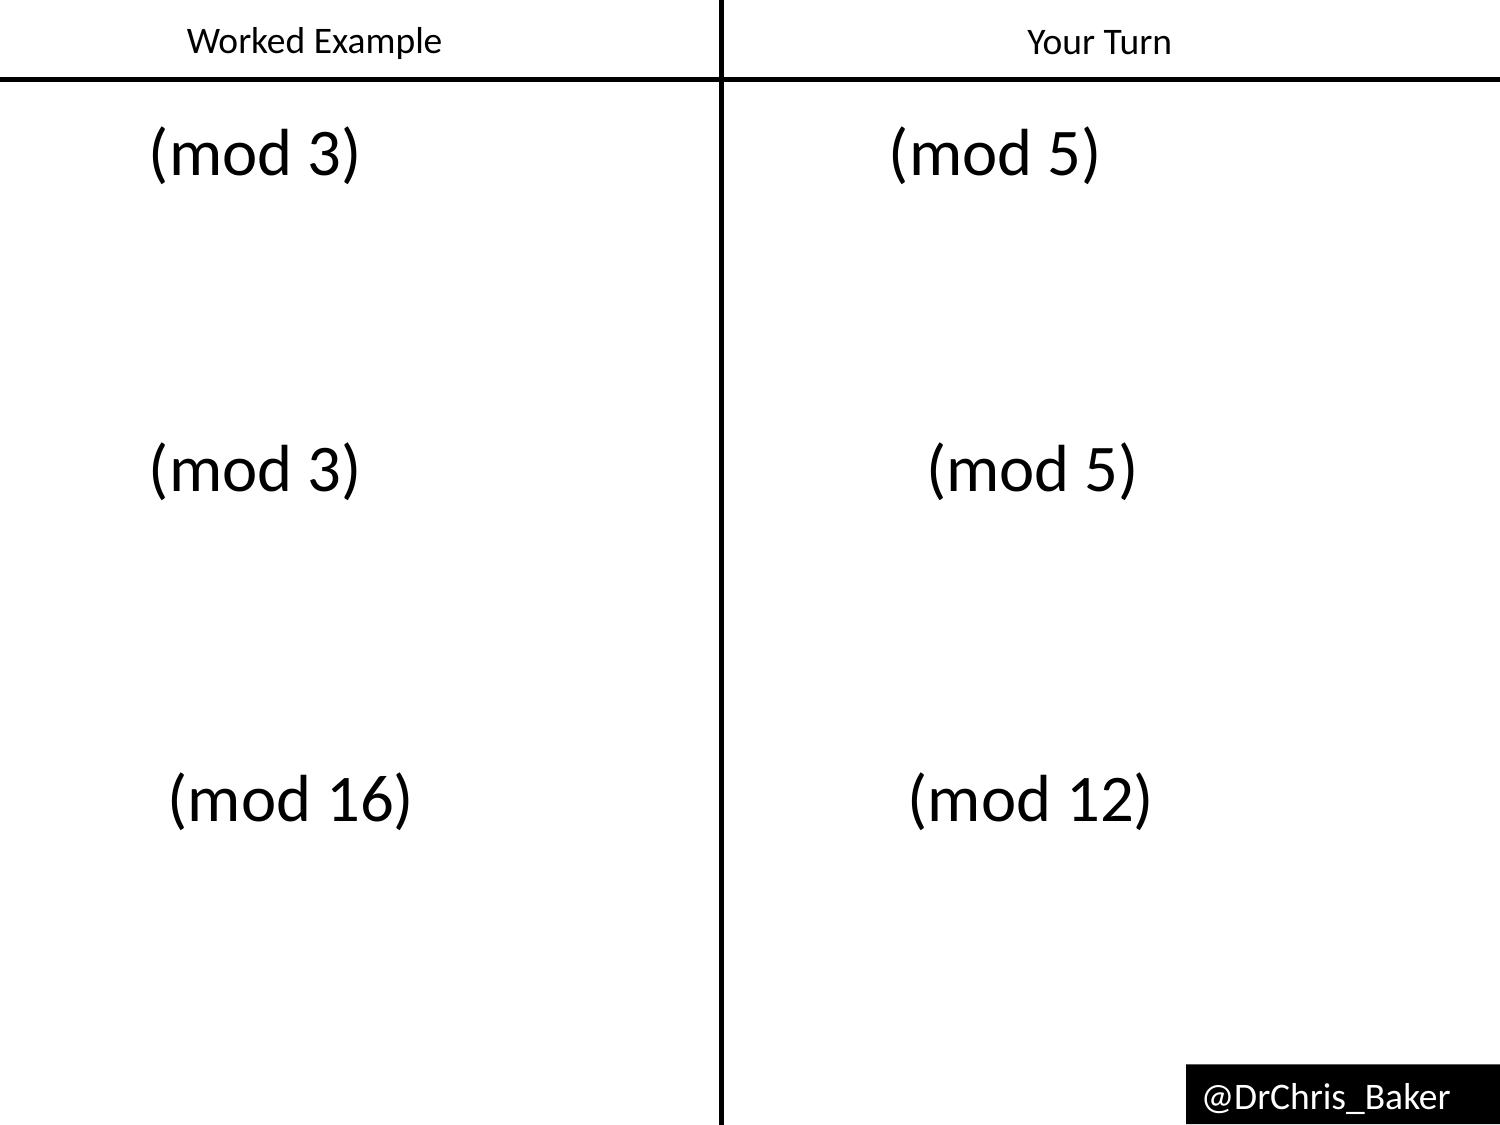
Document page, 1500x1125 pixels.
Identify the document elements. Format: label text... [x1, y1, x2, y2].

text_box Worked Example [169, 8, 460, 69]
text_box @DrChris_Baker [1186, 1064, 1500, 1125]
text_box Your Turn [954, 9, 1245, 70]
